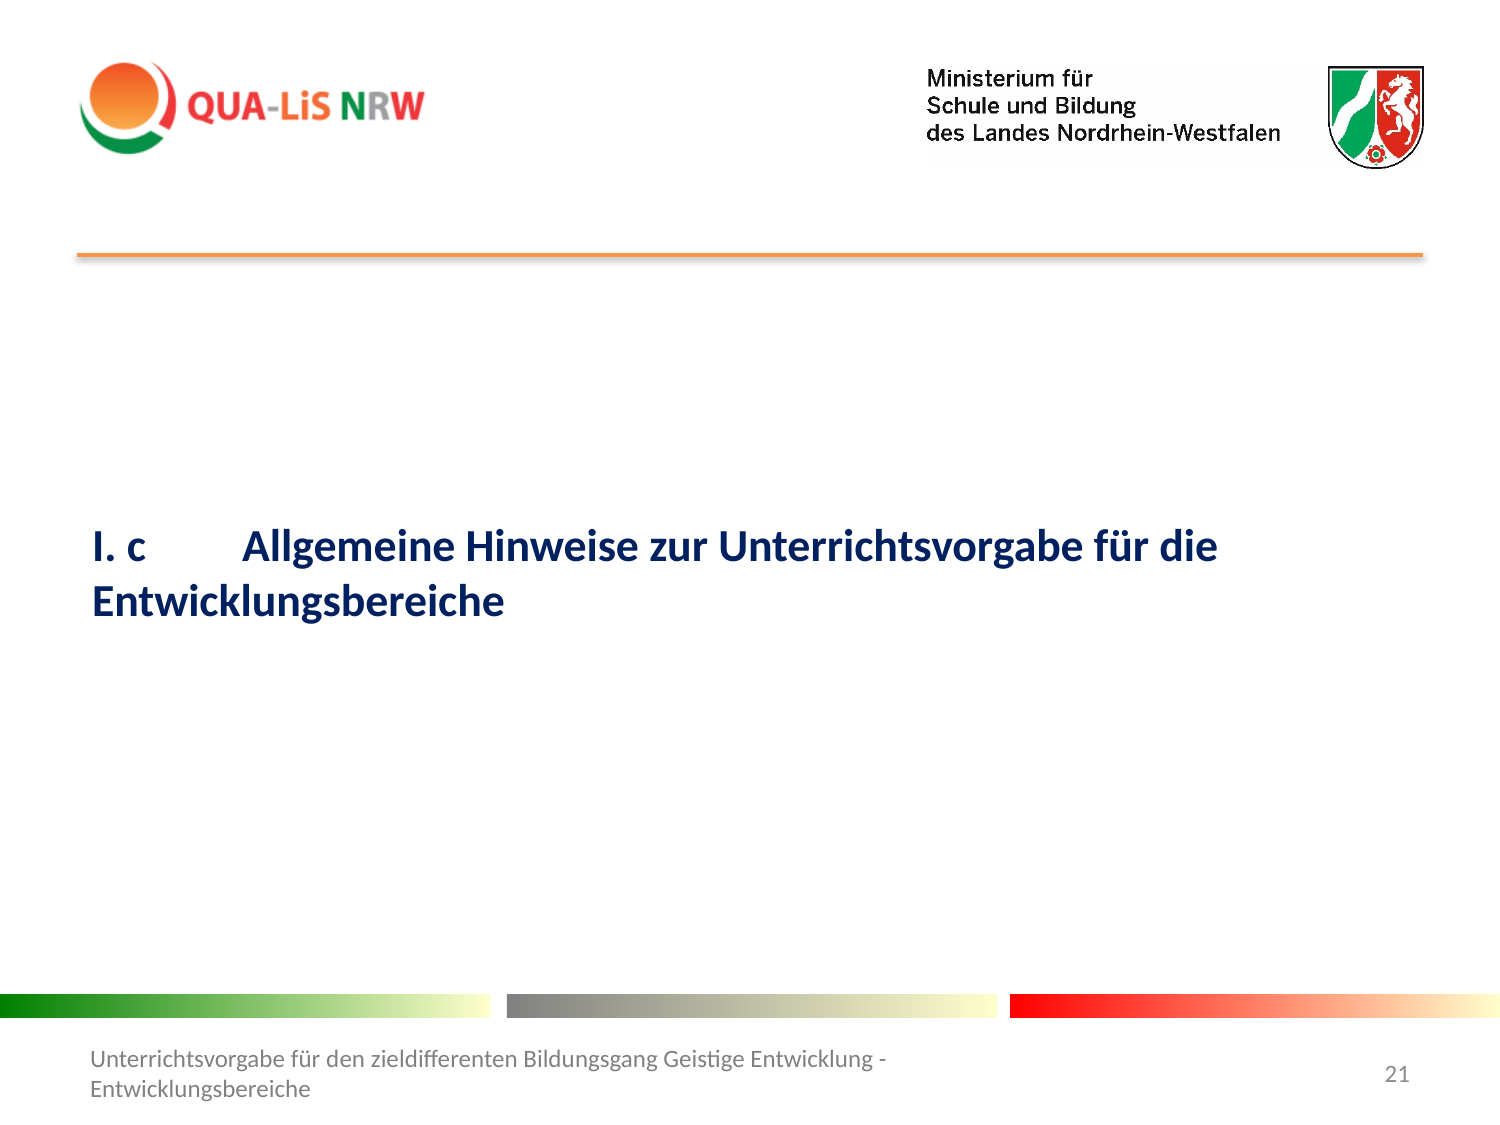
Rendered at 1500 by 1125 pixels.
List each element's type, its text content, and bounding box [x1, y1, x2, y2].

slide_number 21 [1328, 1042, 1425, 1103]
picture [77, 55, 431, 158]
list I. c Allgemeine Hinweise zur Unterrichtsvorgabe für die Entwicklungsbereiche [77, 278, 1427, 969]
picture [927, 66, 1424, 169]
slide_number Unterrichtsvorgabe für den zieldifferenten Bildungsgang Geistige Entwicklung - Entwicklungsbereiche [75, 1042, 939, 1103]
